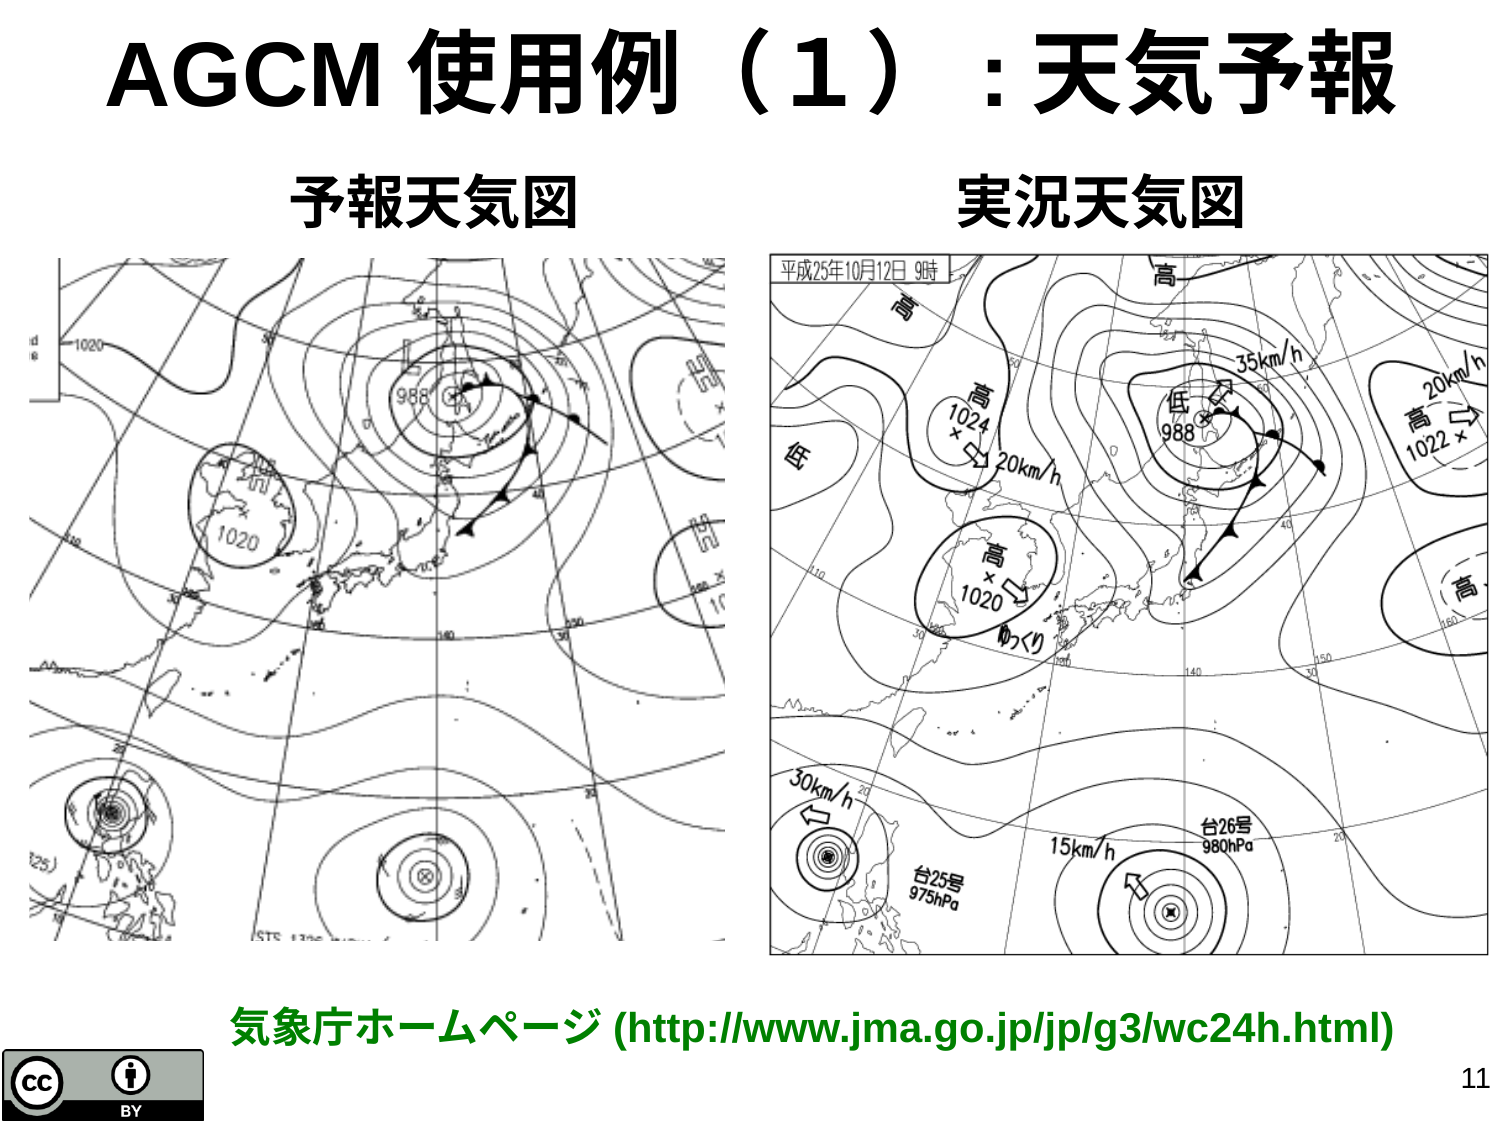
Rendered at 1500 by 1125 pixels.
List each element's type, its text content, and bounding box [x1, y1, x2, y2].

text_box 気象庁ホームページ(http://www.jma.go.jp/jp/g3/wc24h.html) [214, 992, 1410, 1058]
text_box 実況天気図 [940, 157, 1262, 243]
title AGCM使用例（１）:天気予報 [76, 0, 1427, 140]
picture [761, 247, 1500, 965]
slide_number 11 [1155, 1051, 1500, 1125]
picture [29, 258, 726, 941]
picture [2, 1049, 204, 1121]
text_box 予報天気図 [273, 157, 595, 243]
